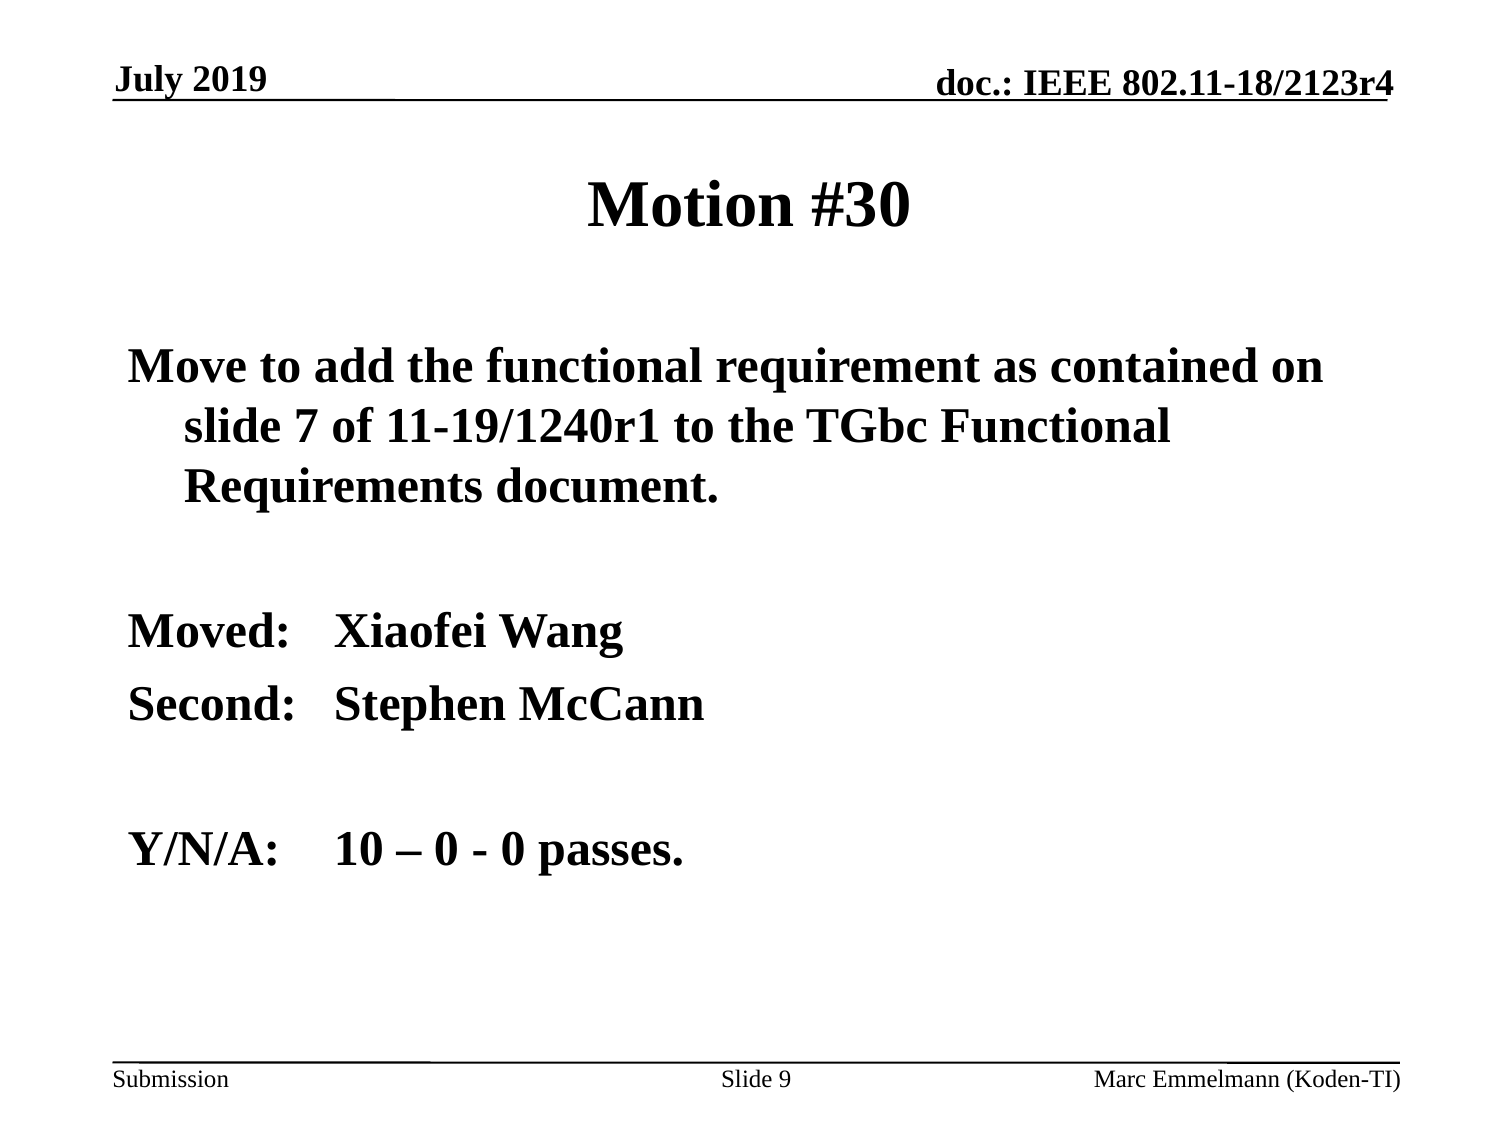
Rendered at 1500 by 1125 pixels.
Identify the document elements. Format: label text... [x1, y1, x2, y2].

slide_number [114, 54, 423, 100]
slide_number Slide 9 [712, 1061, 800, 1123]
title Motion #30 [112, 112, 1388, 288]
footer Marc Emmelmann (Koden-TI) [878, 1061, 1402, 1093]
list Move to add the functional requirement as contained on slide 7 of 11-19/1240r1 to the TGbc Functional Requirements document. Moved: Xiaofei Wang Second: Stephen McCann Y/N/A: 10 – 0 - 0 passes. [112, 324, 1388, 1000]
